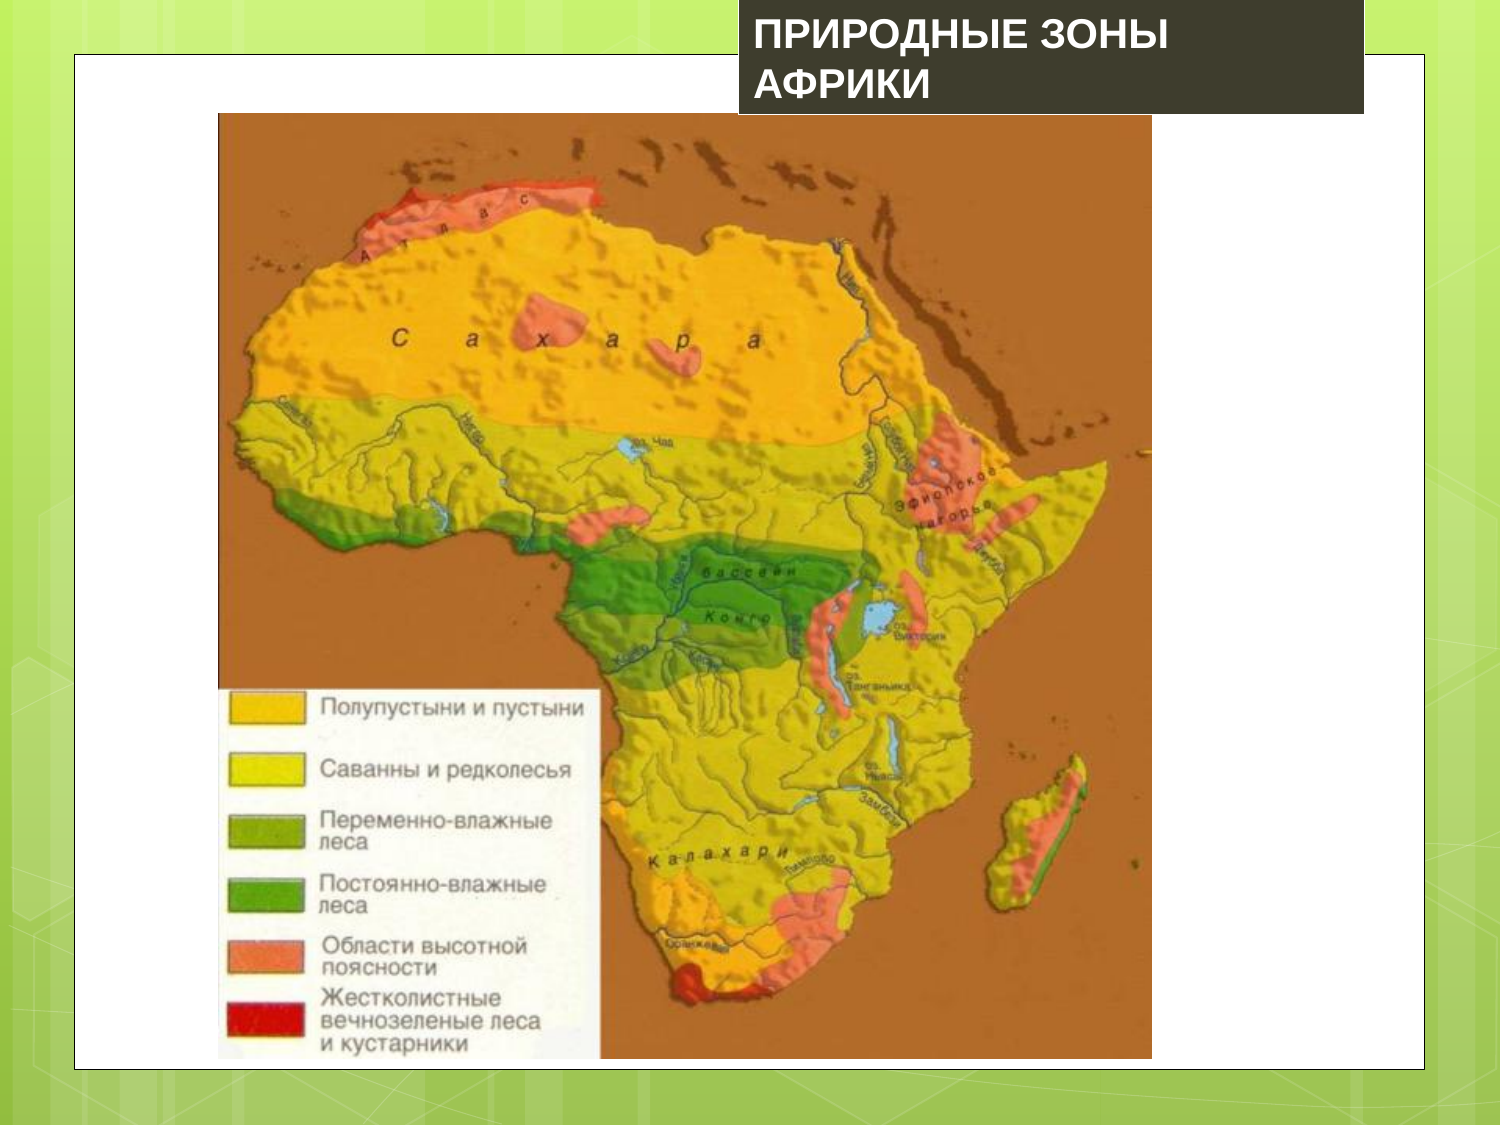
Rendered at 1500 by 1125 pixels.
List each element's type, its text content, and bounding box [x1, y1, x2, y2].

text_box ПРИРОДНЫЕ ЗОНЫ АФРИКИ [738, 0, 1365, 115]
picture [218, 113, 1152, 1059]
